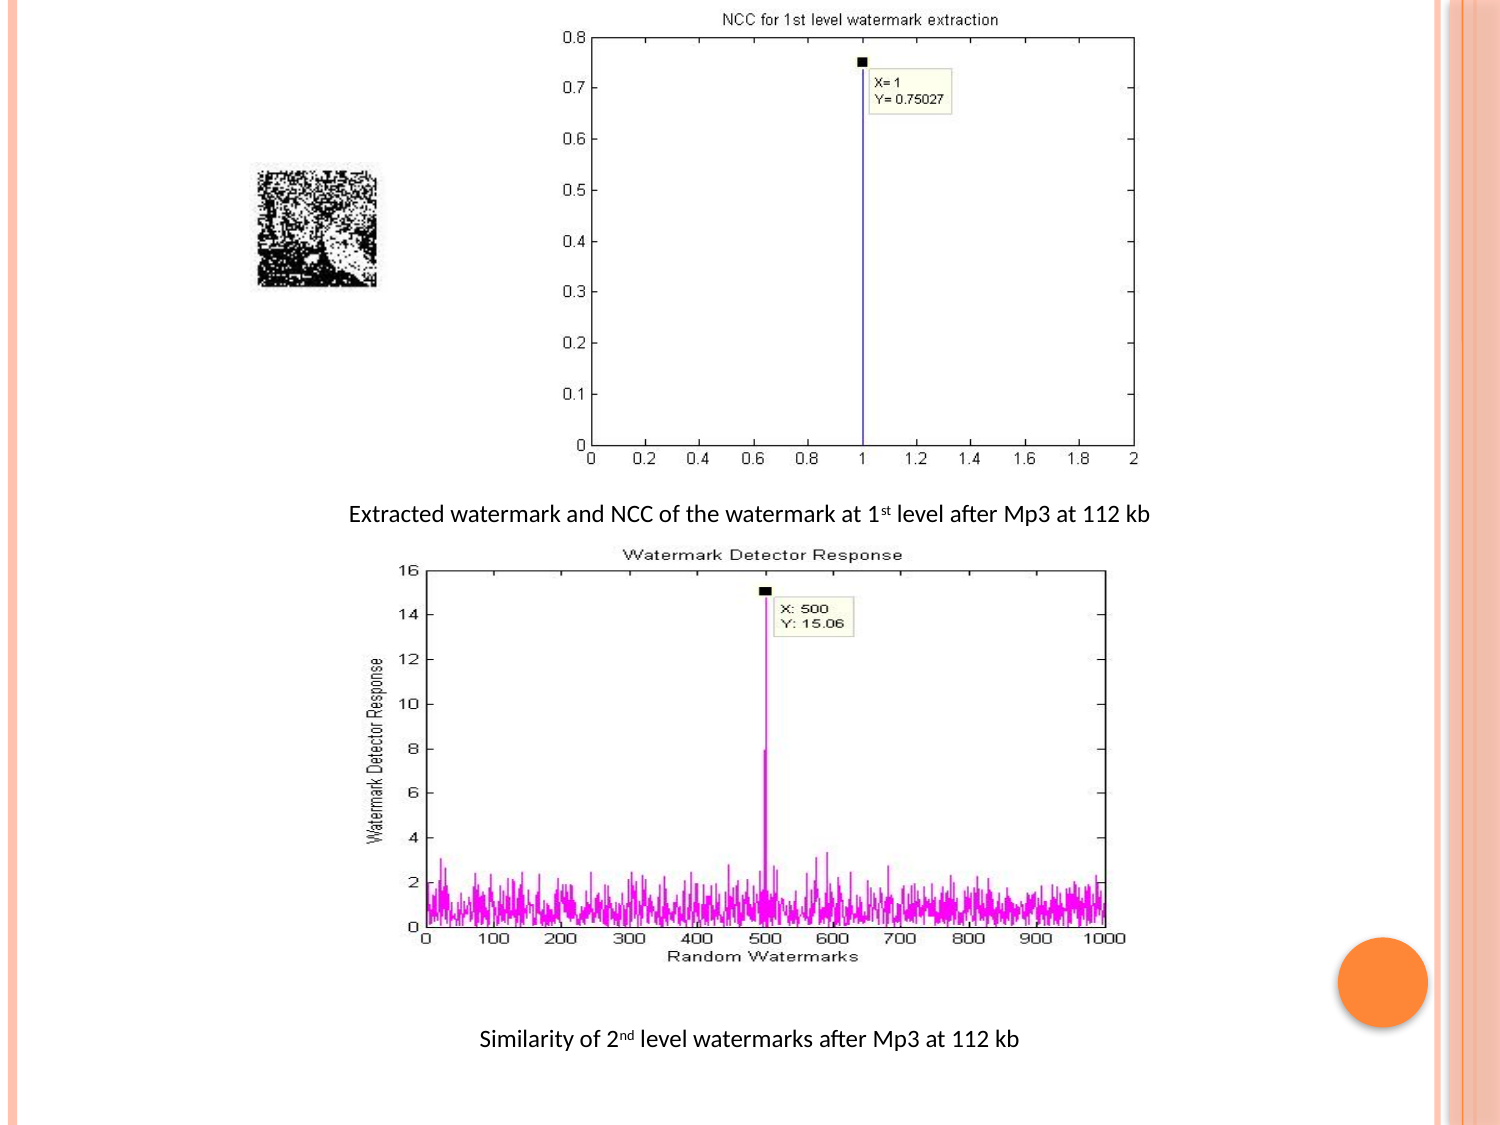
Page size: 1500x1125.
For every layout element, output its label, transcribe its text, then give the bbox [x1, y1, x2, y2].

text_box Similarity of 2nd level watermarks after Mp3 at 112 kb [464, 1014, 1036, 1060]
text_box Extracted watermark and NCC of the watermark at 1st level after Mp3 at 112 kb [333, 489, 1167, 534]
picture [249, 161, 388, 301]
picture [499, 0, 1201, 501]
picture [311, 536, 1189, 976]
